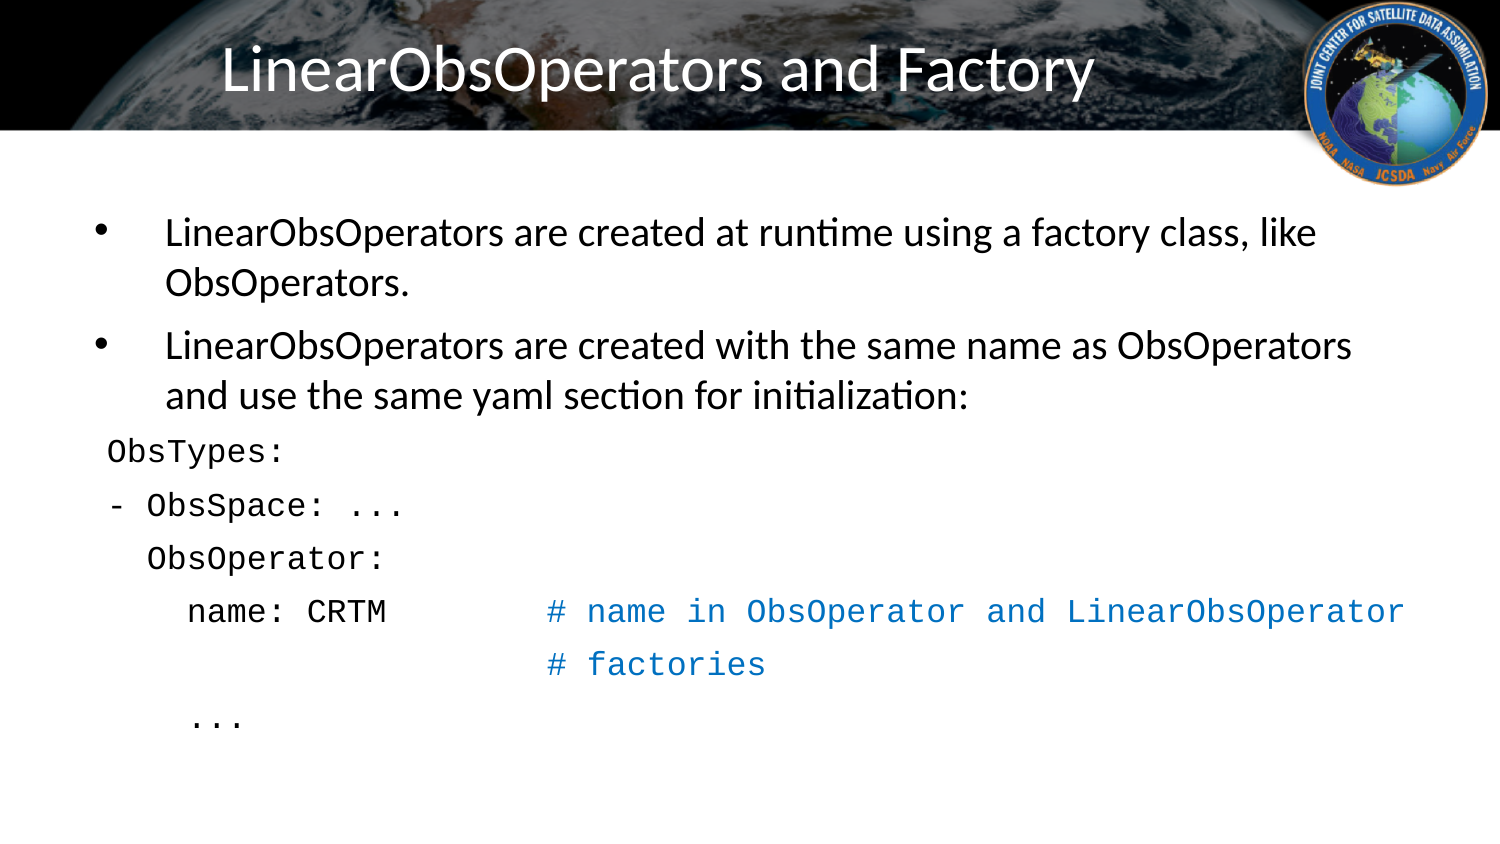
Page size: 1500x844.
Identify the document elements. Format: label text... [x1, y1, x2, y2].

picture [0, 0, 1500, 844]
title LinearObsOperators and Factory [21, 0, 1297, 131]
text_box ObsTypes: - ObsSpace: ... ObsOperator: name: CRTM # name in ObsOperator and LinearObsOperator # factories ... [91, 421, 1442, 779]
list LinearObsOperators are created at runtime using a factory class, like ObsOperators. LinearObsOperators are created with the same name as ObsOperators and use the same yaml section for initialization: [75, 196, 1425, 754]
